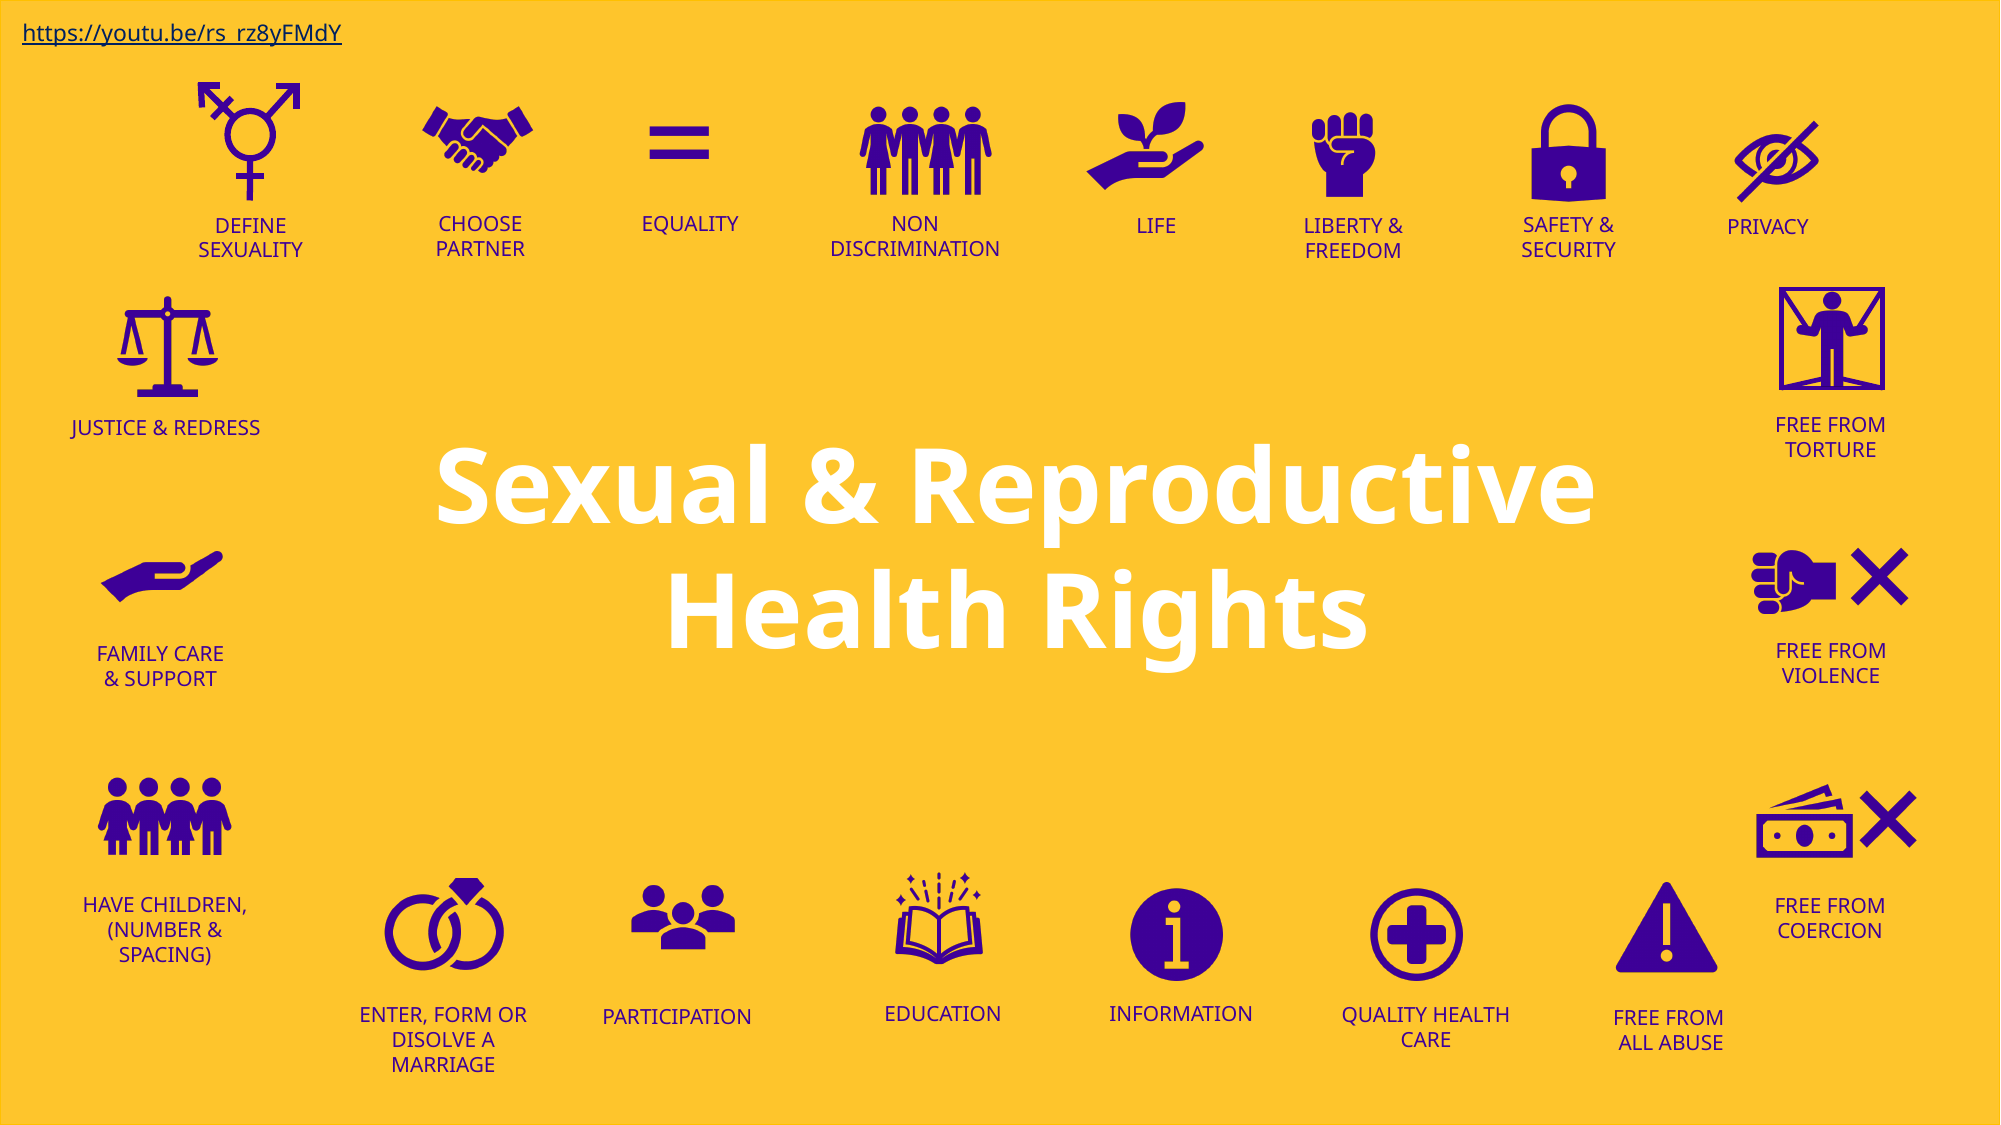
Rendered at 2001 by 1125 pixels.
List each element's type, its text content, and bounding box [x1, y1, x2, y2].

text_box PARTICIPATION [562, 996, 792, 1036]
text_box EQUALITY [602, 203, 778, 244]
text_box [1781, 288, 1883, 389]
text_box LIBERTY & FREEDOM [1266, 204, 1441, 270]
picture [88, 743, 239, 894]
text_box Sexual & Reproductive Health Rights [367, 412, 1666, 677]
text_box PRIVACY [1653, 206, 1883, 247]
text_box JUSTICE & REDRESS [51, 407, 281, 447]
picture [624, 858, 742, 976]
picture [1081, 82, 1209, 210]
text_box FREE FROM TORTURE [1743, 404, 1918, 470]
picture [1752, 770, 1926, 875]
picture [1505, 89, 1632, 217]
picture [1280, 91, 1407, 219]
text_box NON DISCRIMINATION [800, 203, 1030, 269]
text_box QUALITY HEALTH CARE [1320, 993, 1532, 1059]
picture [1118, 876, 1235, 993]
text_box CHOOSE PARTNER [393, 203, 568, 269]
picture [891, 870, 987, 966]
text_box FREE FROM ALL ABUSE [1556, 996, 1786, 1062]
picture [107, 286, 228, 407]
text_box DEFINE SEXUALITY [163, 204, 338, 270]
text_box https://youtu.be/rs_rz8yFMdY [7, 10, 401, 57]
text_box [198, 82, 298, 201]
text_box [0, 0, 2000, 1125]
text_box FAMILY CARE & SUPPORT [73, 633, 248, 699]
picture [1730, 518, 1918, 646]
text_box FREE FROM VIOLENCE [1743, 630, 1919, 696]
text_box = [629, 36, 732, 203]
picture [850, 75, 1001, 226]
picture [1610, 870, 1723, 984]
text_box SAFETY & SECURITY [1481, 204, 1656, 270]
picture [416, 78, 539, 201]
text_box ENTER, FORM OR DISOLVE A MARRIAGE [337, 994, 549, 1084]
picture [1358, 876, 1475, 993]
text_box LIFE [1069, 205, 1244, 246]
picture [1722, 107, 1831, 216]
text_box INFORMATION [1075, 993, 1287, 1034]
text_box FREE FROM COERCION [1742, 885, 1918, 951]
text_box EDUCATION [855, 993, 1031, 1034]
picture [95, 510, 228, 643]
text_box HAVE CHILDREN, (NUMBER & SPACING) [49, 884, 281, 974]
picture [379, 859, 510, 989]
